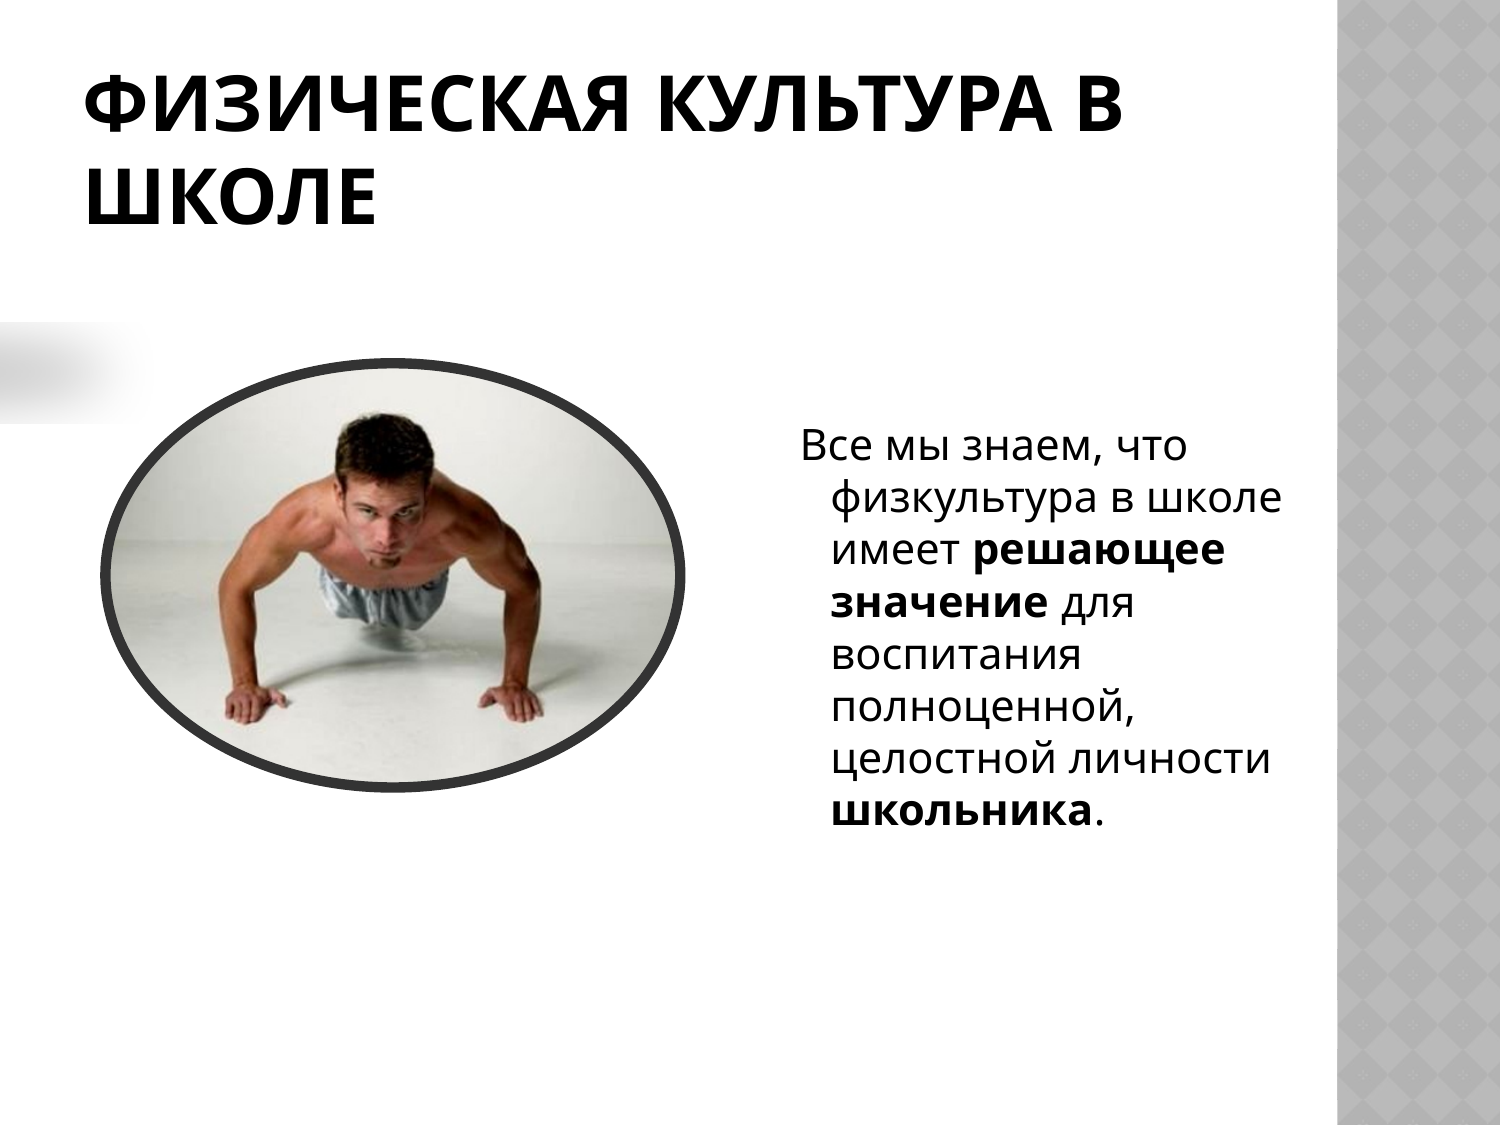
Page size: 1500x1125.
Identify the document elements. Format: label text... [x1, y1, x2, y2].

title Физическая культура в Школе [75, 52, 1263, 240]
list Все мы знаем, что физкультура в школе имеет решающее значение для воспитания полноценной, целостной личности школьника. [773, 410, 1325, 844]
picture [104, 362, 681, 788]
